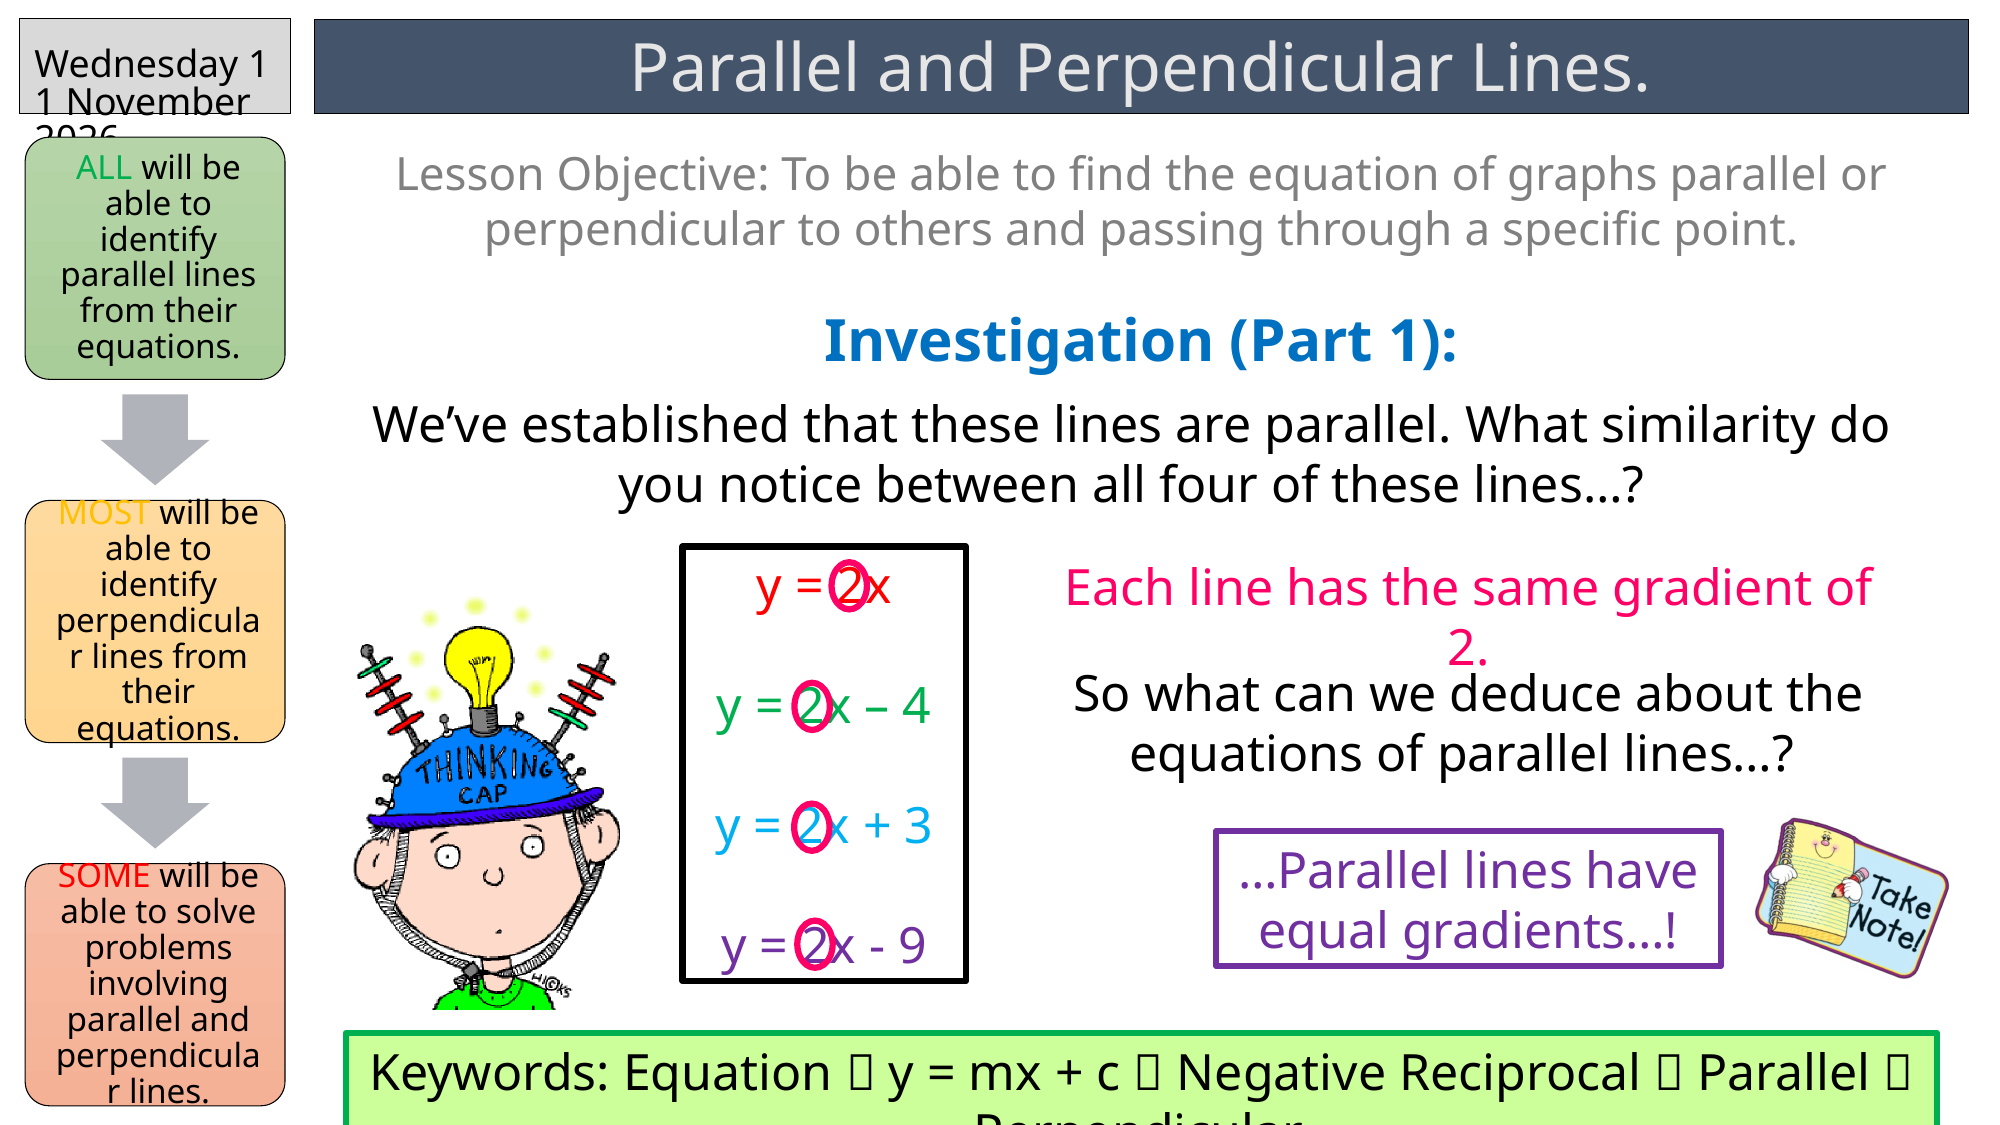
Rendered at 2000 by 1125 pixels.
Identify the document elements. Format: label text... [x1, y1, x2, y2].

text_box Investigation (Part 1): [314, 295, 1969, 381]
text_box y = 2x y = 2x – 4 y = 2x + 3 y = 2x - 9 [682, 546, 966, 982]
text_box Each line has the same gradient of 2. [1023, 548, 1914, 683]
text_box [796, 919, 834, 969]
picture [1744, 810, 1954, 988]
text_box Keywords: Equation  y = mx + c  Negative Reciprocal  Parallel  Perpendicular. [346, 1032, 1937, 1125]
text_box [793, 681, 831, 732]
title Parallel and Perpendicular Lines. [314, 19, 1969, 114]
text_box …Parallel lines have equal gradients…! [1216, 830, 1721, 966]
text_box [830, 561, 868, 611]
picture [337, 587, 626, 1010]
text_box [793, 802, 831, 852]
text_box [25, 137, 285, 1106]
text_box Thursday, 10 November 2022 [19, 18, 291, 114]
text_box Lesson Objective: To be able to find the equation of graphs parallel or perpendicular to others and passing through a specific point. [327, 137, 1955, 262]
text_box We’ve established that these lines are parallel. What similarity do you notice between all four of these lines…? [327, 384, 1937, 520]
text_box So what can we deduce about the equations of parallel lines…? [1026, 654, 1912, 789]
